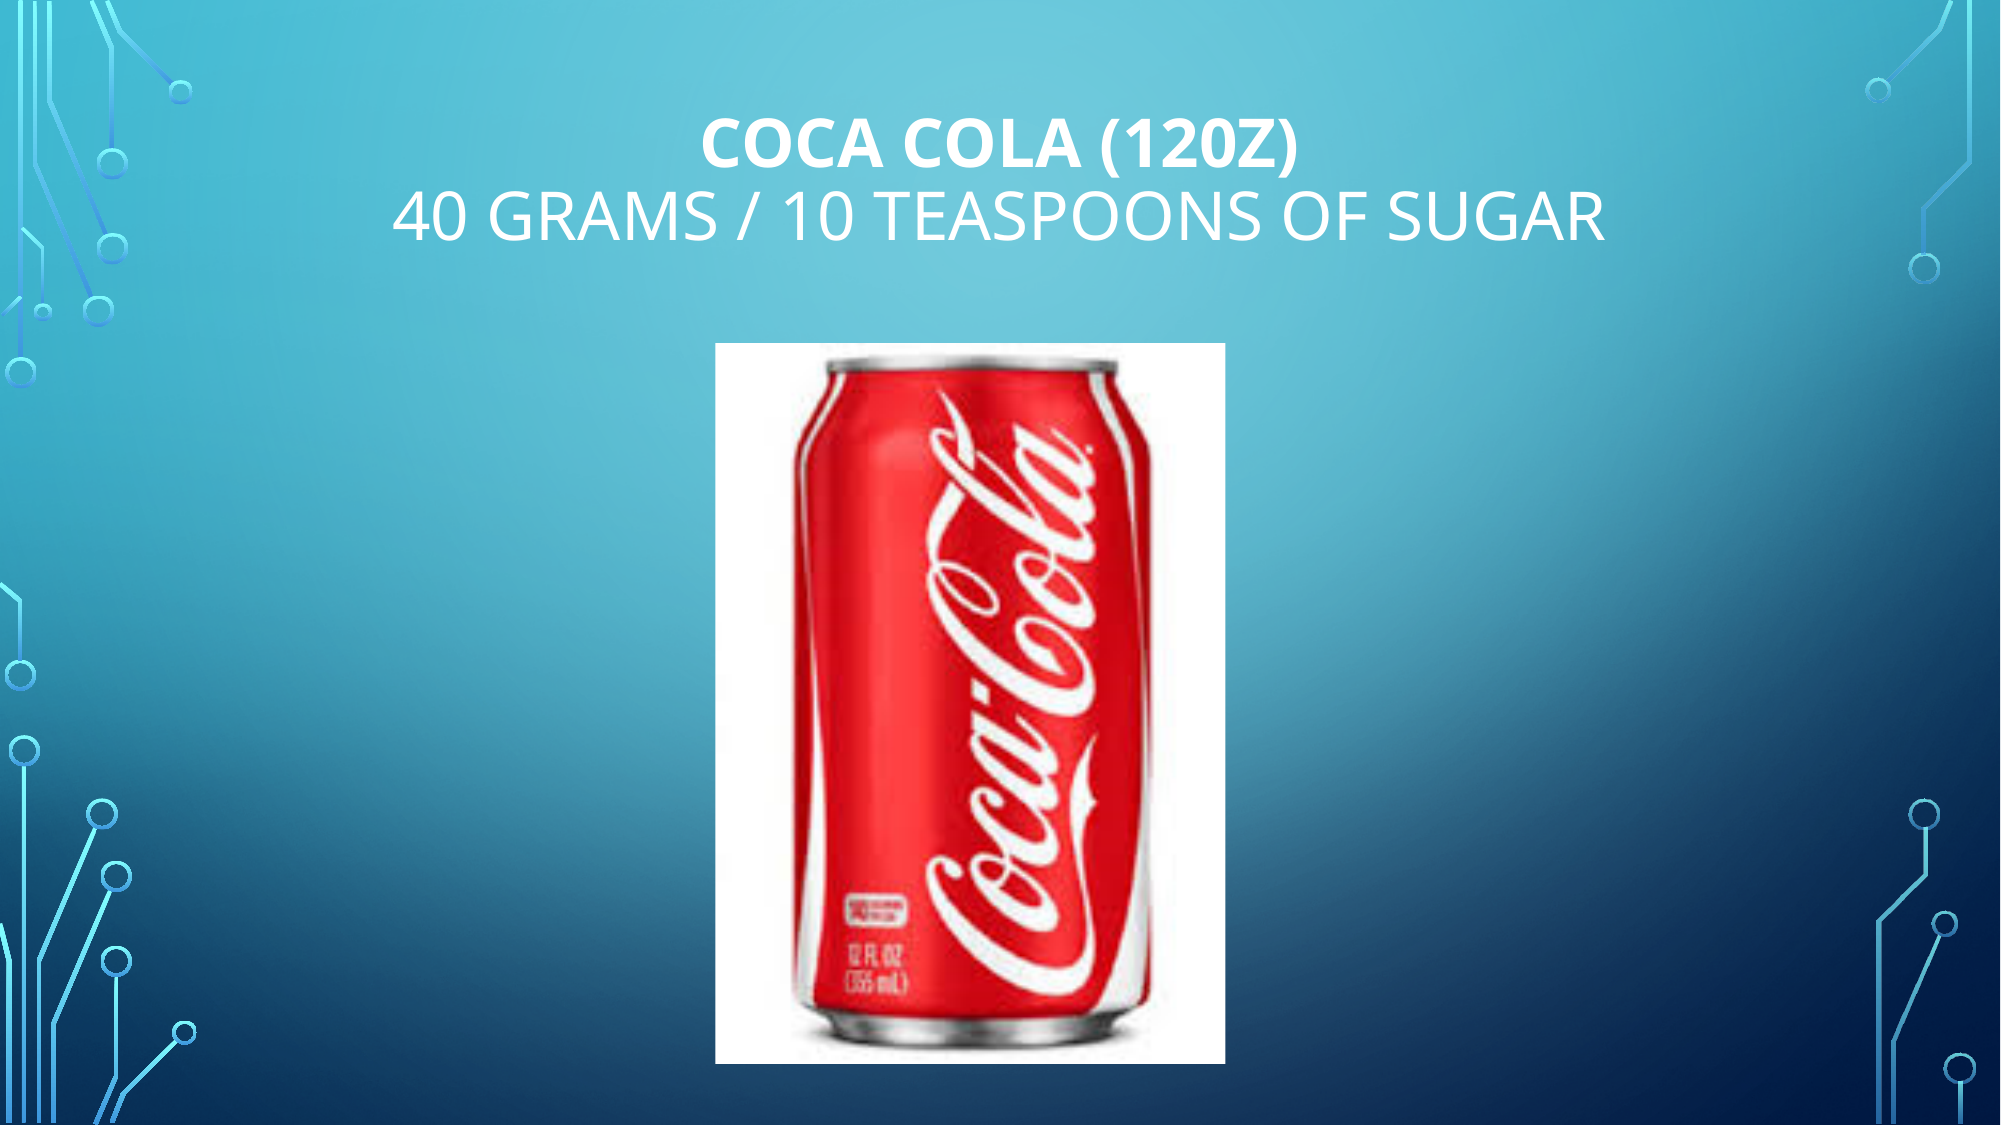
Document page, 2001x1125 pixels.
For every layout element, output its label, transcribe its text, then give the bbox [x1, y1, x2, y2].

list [715, 343, 1226, 1065]
title Coca Cola (120z) 40 grams / 10 teaspoons of sugar [187, 101, 1813, 344]
